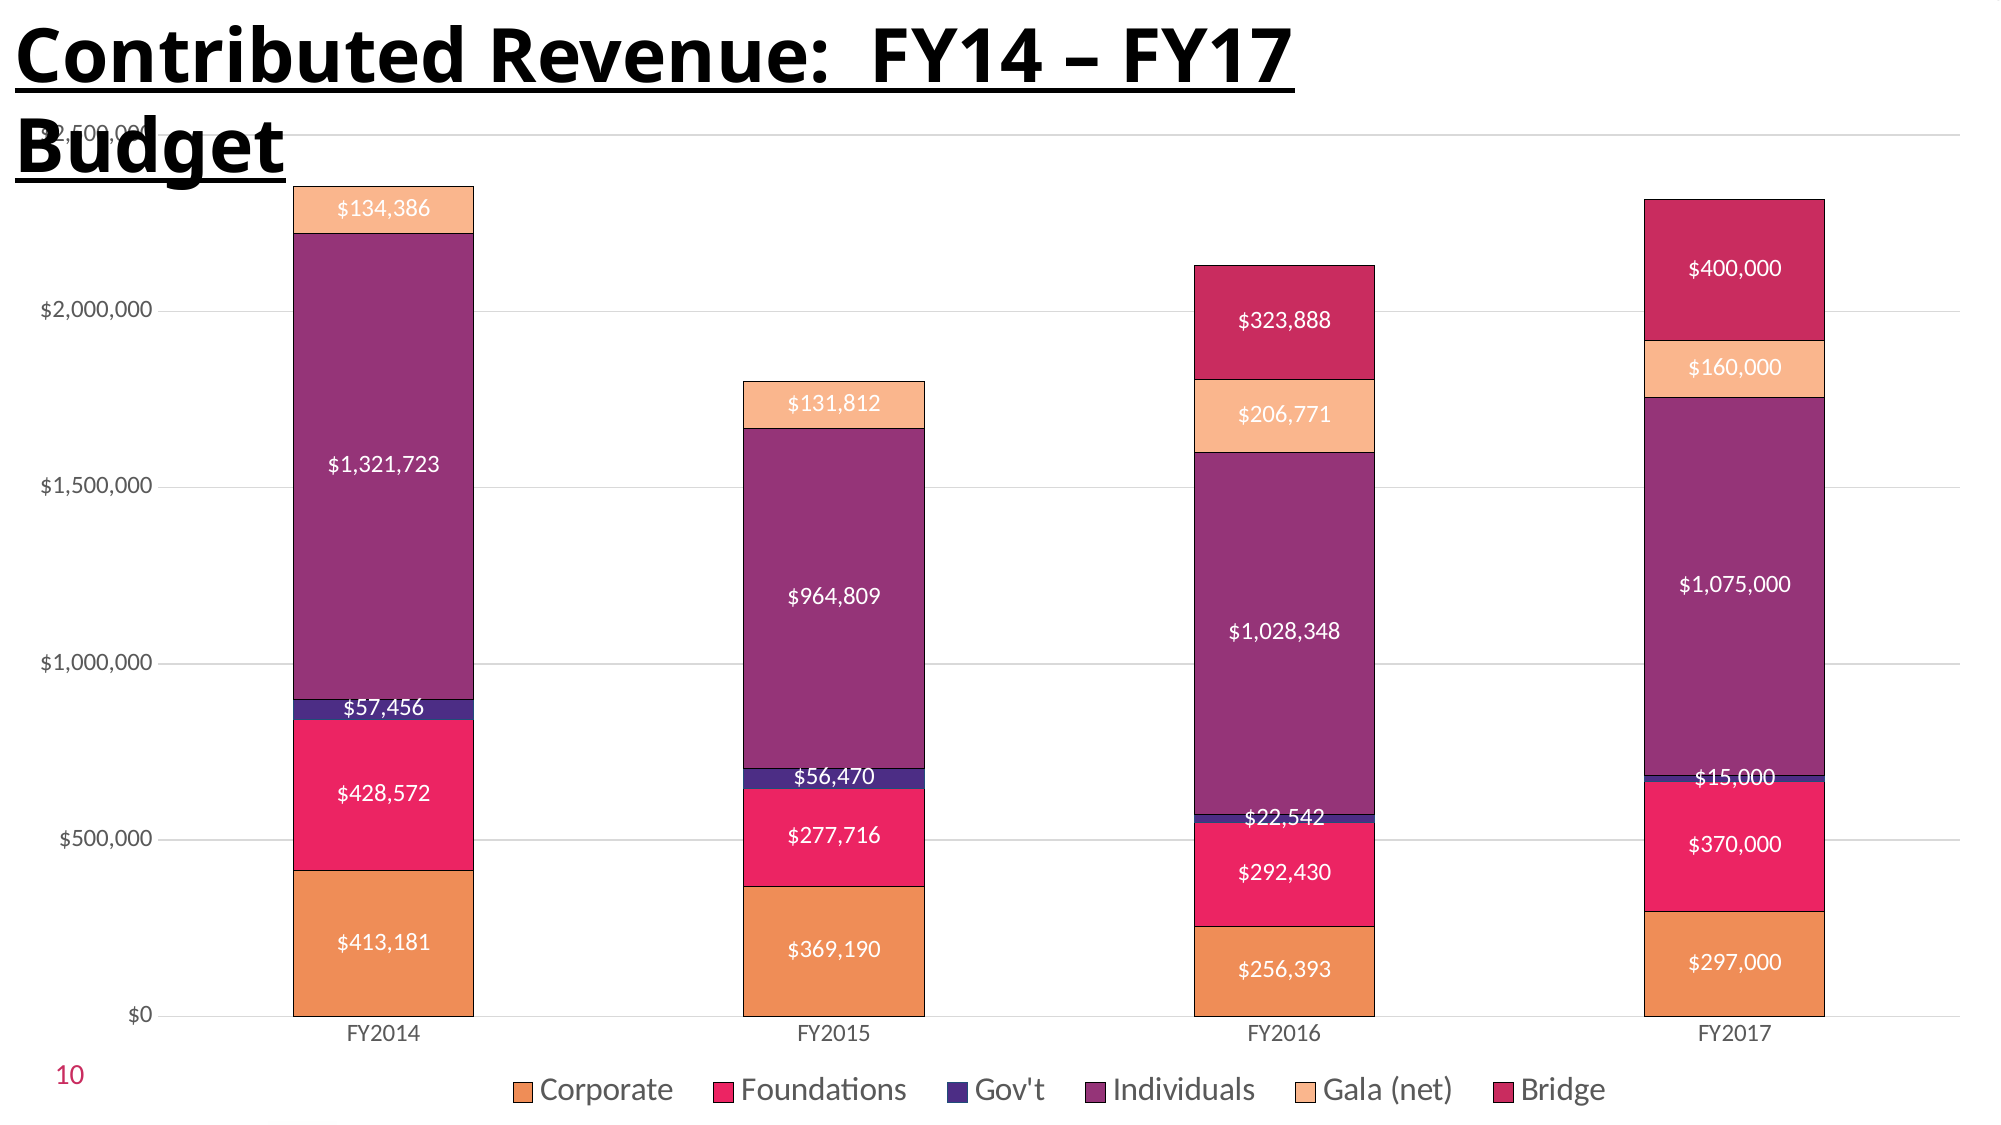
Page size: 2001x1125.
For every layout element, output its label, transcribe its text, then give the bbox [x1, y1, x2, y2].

chart [0, 102, 2000, 1125]
picture [1550, 0, 2001, 1125]
text_box Contributed Revenue: FY14 – FY17 Budget [0, 0, 1550, 102]
